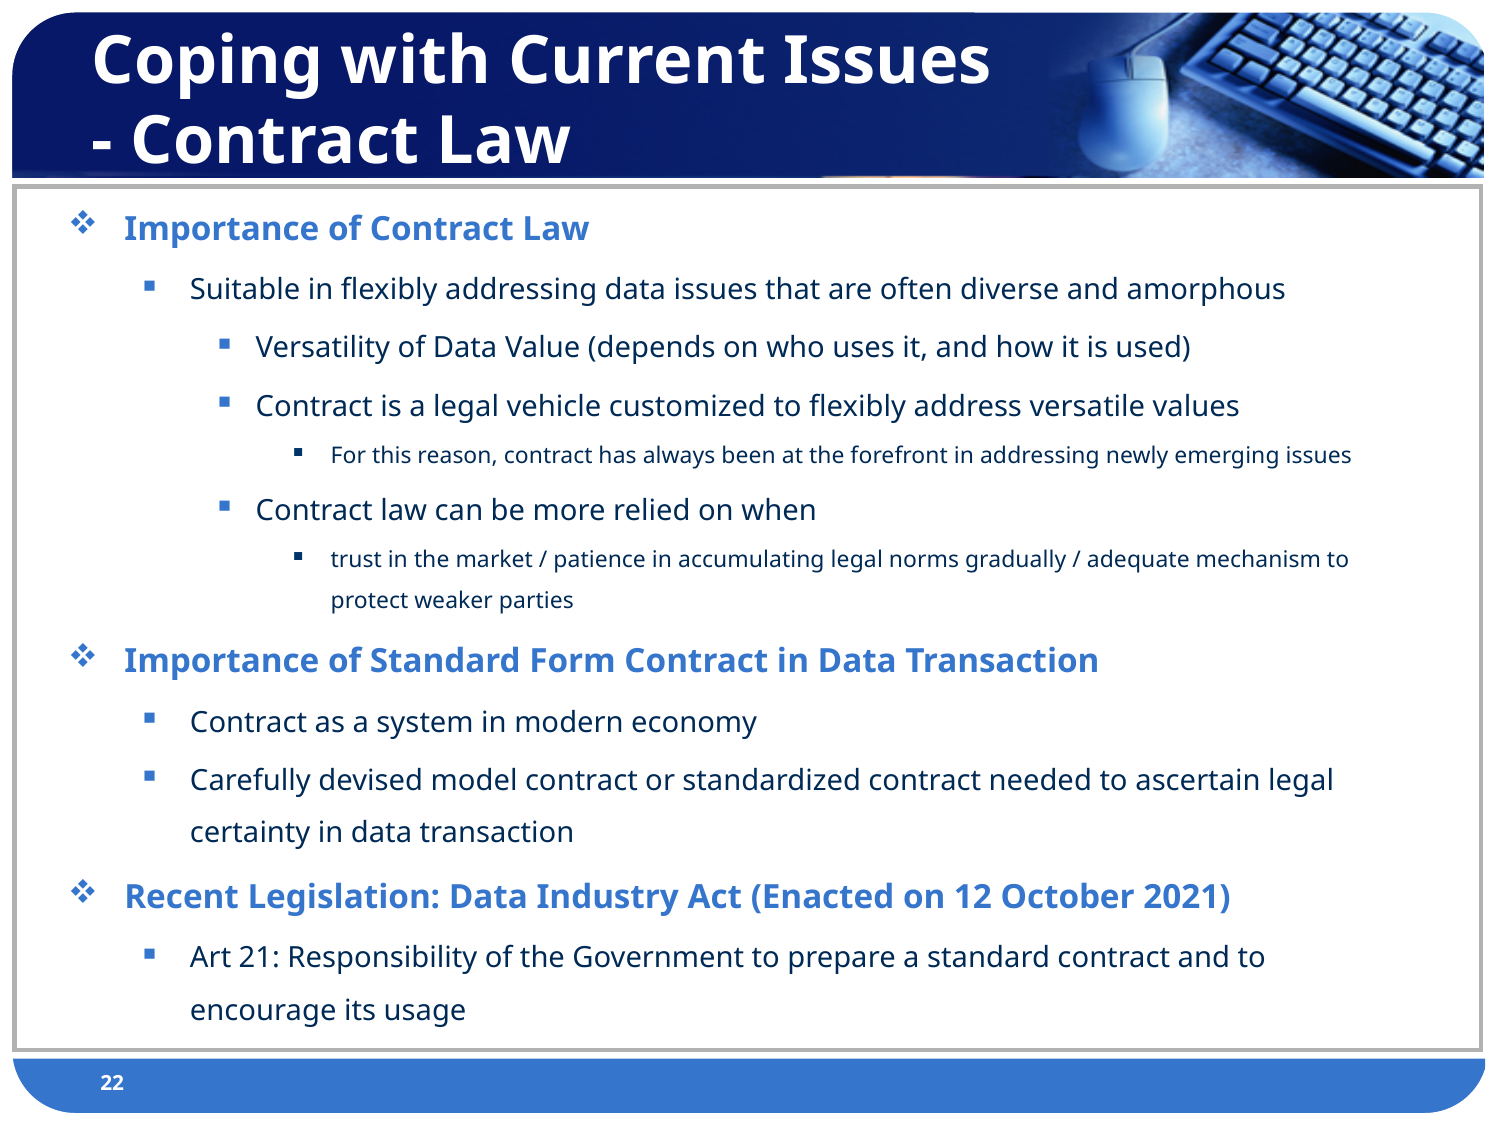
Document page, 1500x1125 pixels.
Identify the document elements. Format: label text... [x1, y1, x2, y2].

picture [13, 13, 1484, 178]
list Importance of Contract Law Suitable in flexibly addressing data issues that are often diverse and amorphous Versatility of Data Value (depends on who uses it, and how it is used) Contract is a legal vehicle customized to flexibly address versatile values For this reason, contract has always been at the forefront in addressing newly emerging issues Contract law can be more relied on when trust in the market / patience in accumulating legal norms gradually / adequate mechanism to protect weaker parties Importance of Standard Form Contract in Data Transaction Contract as a system in modern economy Carefully devised model contract or standardized contract needed to ascertain legal certainty in data transaction Recent Legislation: Data Industry Act (Enacted on 12 October 2021) Art 21: Responsibility of the Government to prepare a standard contract and to encourage its usage [53, 179, 1376, 946]
title Coping with Current Issues - Contract Law [76, 31, 1412, 163]
slide_number 22 [53, 1062, 172, 1113]
